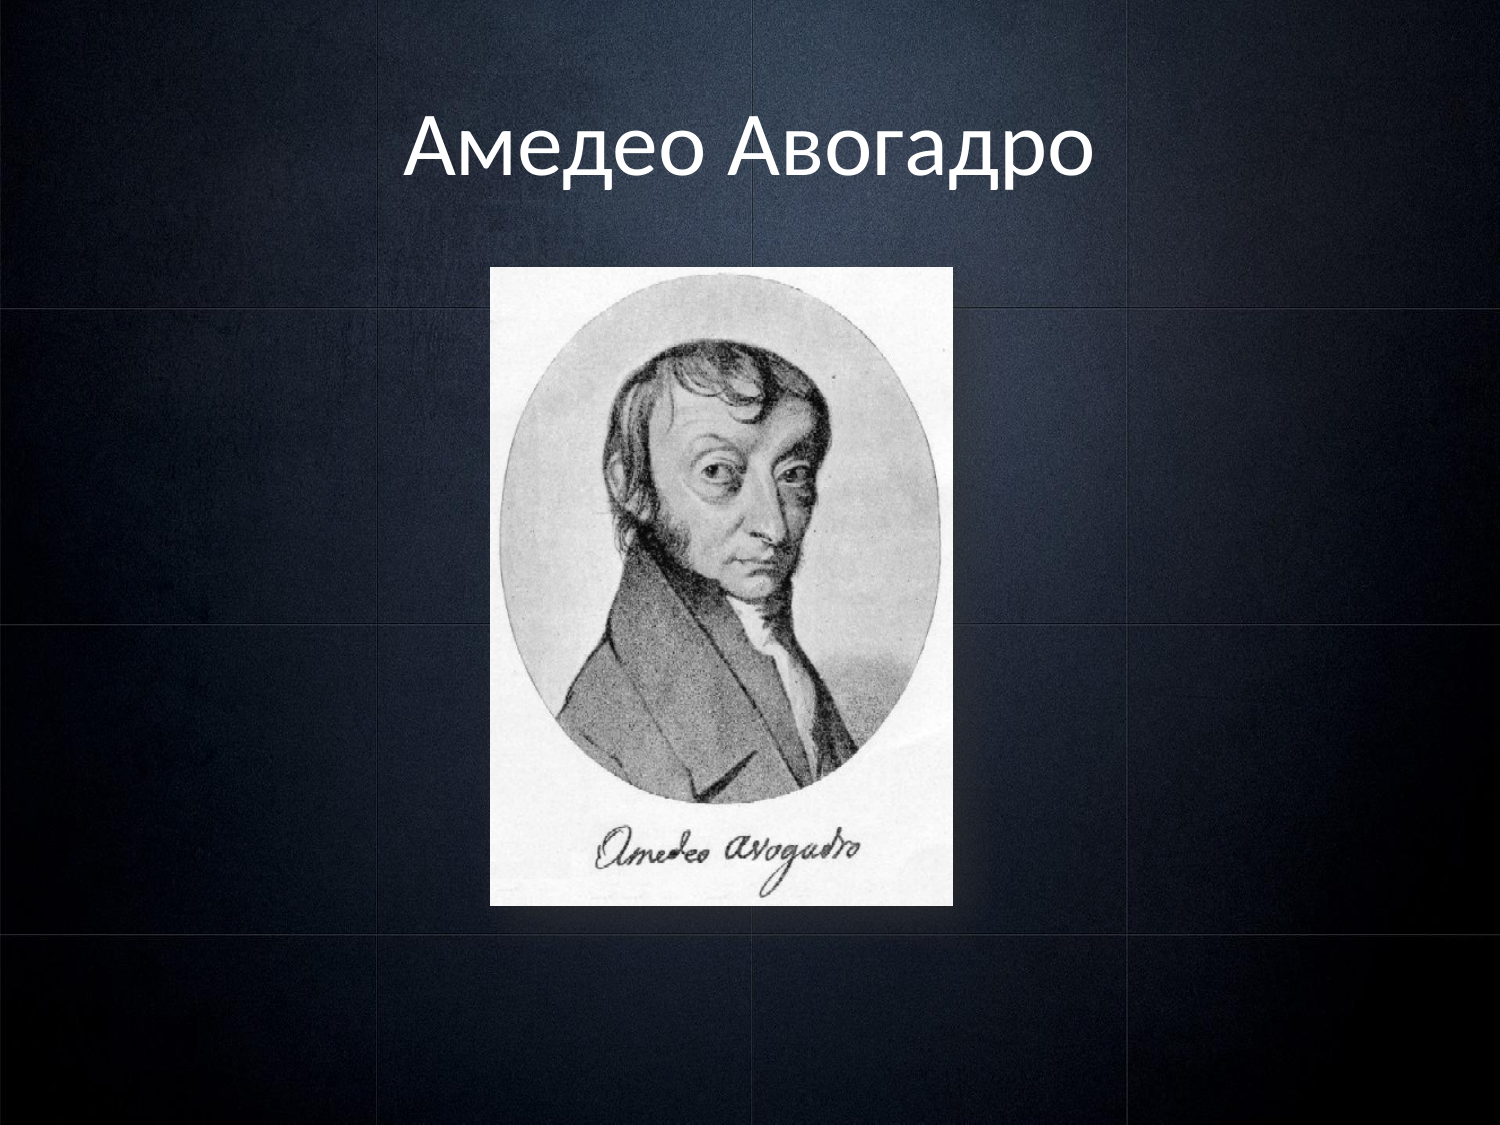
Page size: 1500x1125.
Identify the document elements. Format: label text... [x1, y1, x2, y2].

title Амедео Авогадро [75, 45, 1425, 233]
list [489, 266, 953, 906]
picture [0, 0, 1500, 1125]
